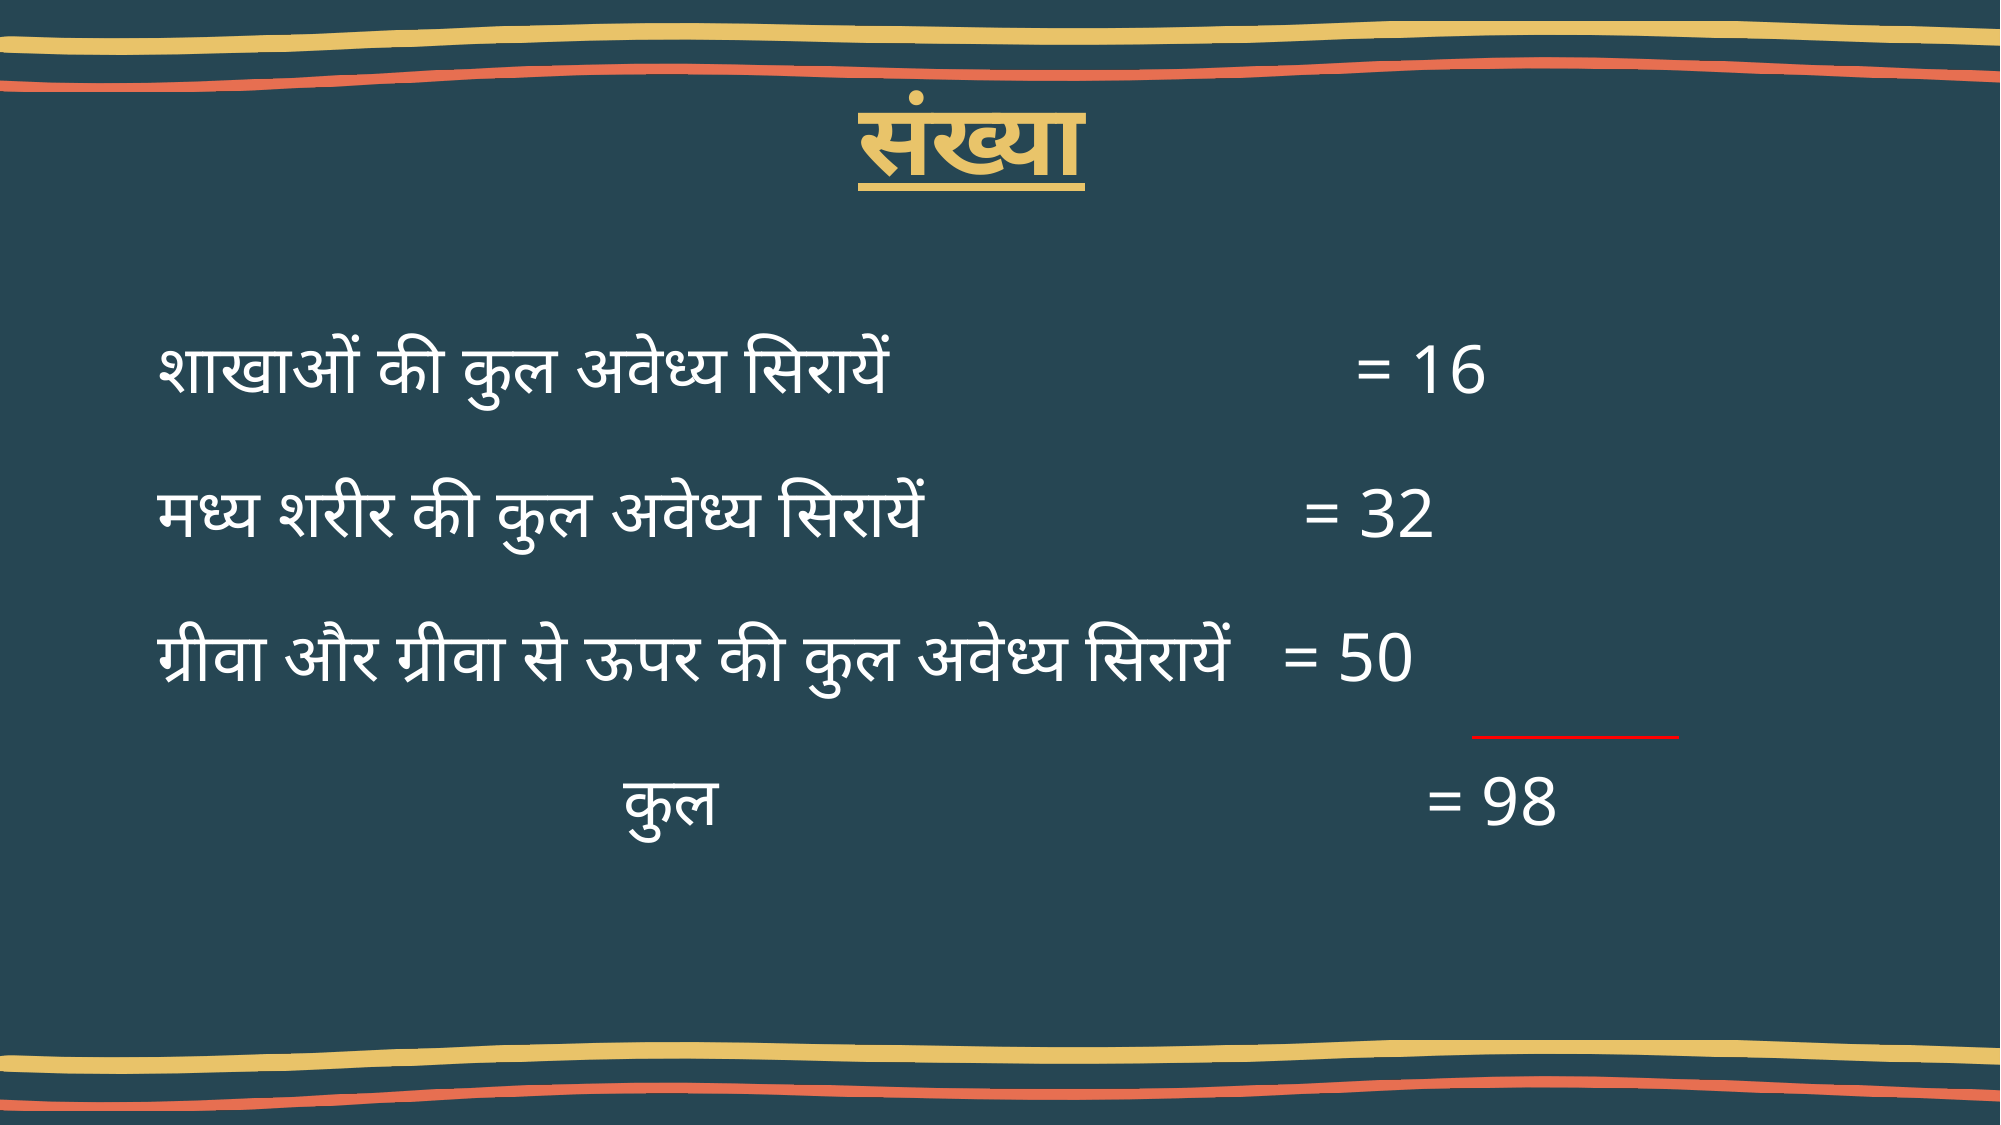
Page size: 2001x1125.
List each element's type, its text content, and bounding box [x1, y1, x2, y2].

picture [0, 1040, 2000, 1111]
title संख्या [221, 74, 1722, 196]
list शाखाओं की कुल अवेध्य सिरायें = 16 मध्य शरीर की कुल अवेध्य सिरायें = 32 ग्रीवा और ग्रीवा से ऊपर की कुल अवेध्य सिरायें = 50 कुल = 98 [157, 336, 1802, 990]
picture [0, 21, 2000, 92]
